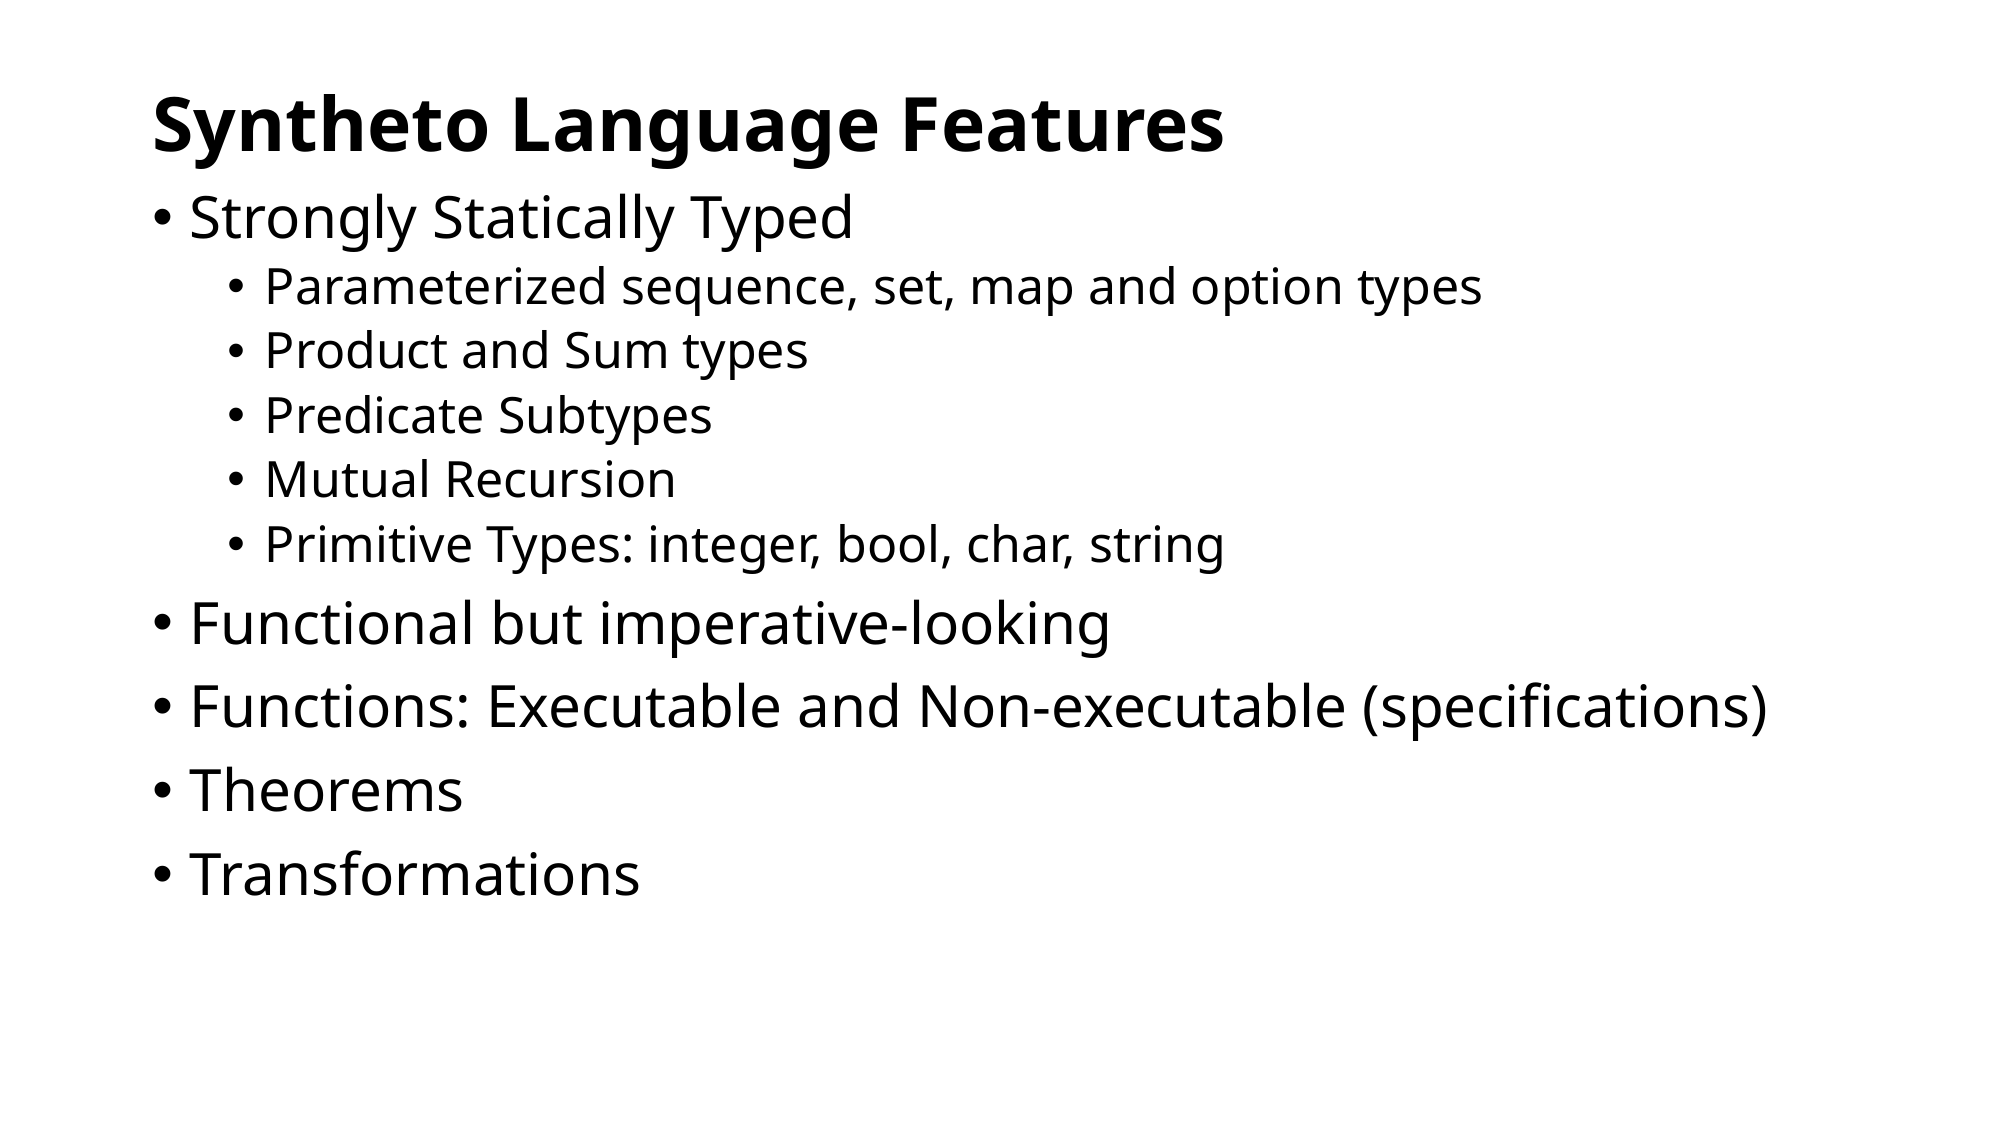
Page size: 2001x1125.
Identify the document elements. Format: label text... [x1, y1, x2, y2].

list Strongly Statically Typed Parameterized sequence, set, map and option types Product and Sum types Predicate Subtypes Mutual Recursion Primitive Types: integer, bool, char, string Functional but imperative-looking Functions: Executable and Non-executable (specifications) Theorems Transformations [137, 180, 1863, 1014]
title Syntheto Language Features [137, 59, 1767, 180]
